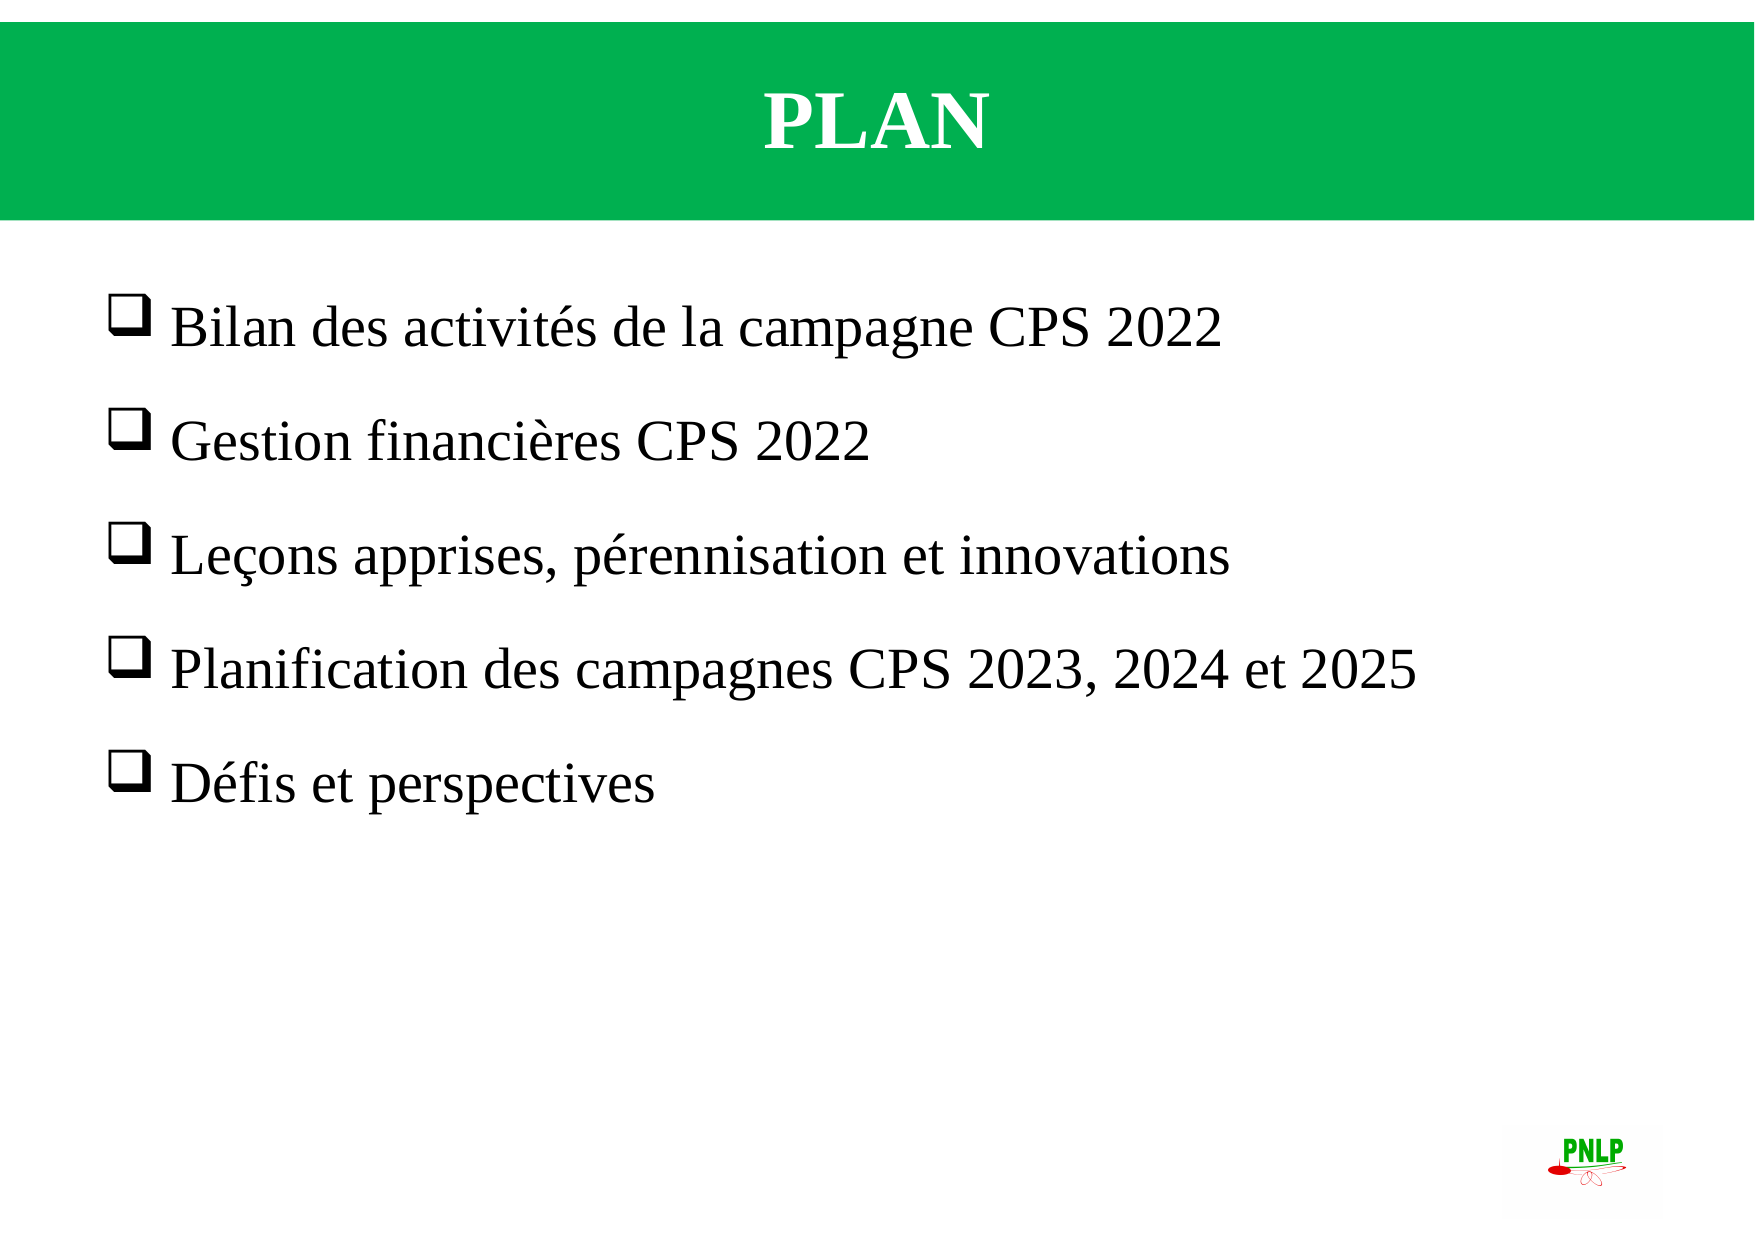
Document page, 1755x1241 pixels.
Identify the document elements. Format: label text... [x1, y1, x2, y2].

picture [1502, 1125, 1663, 1219]
title PLAN [0, 22, 1755, 221]
list Bilan des activités de la campagne CPS 2022 Gestion financières CPS 2022 Leçons apprises, pérennisation et innovations Planification des campagnes CPS 2023, 2024 et 2025 Défis et perspectives [23, 245, 1715, 1146]
